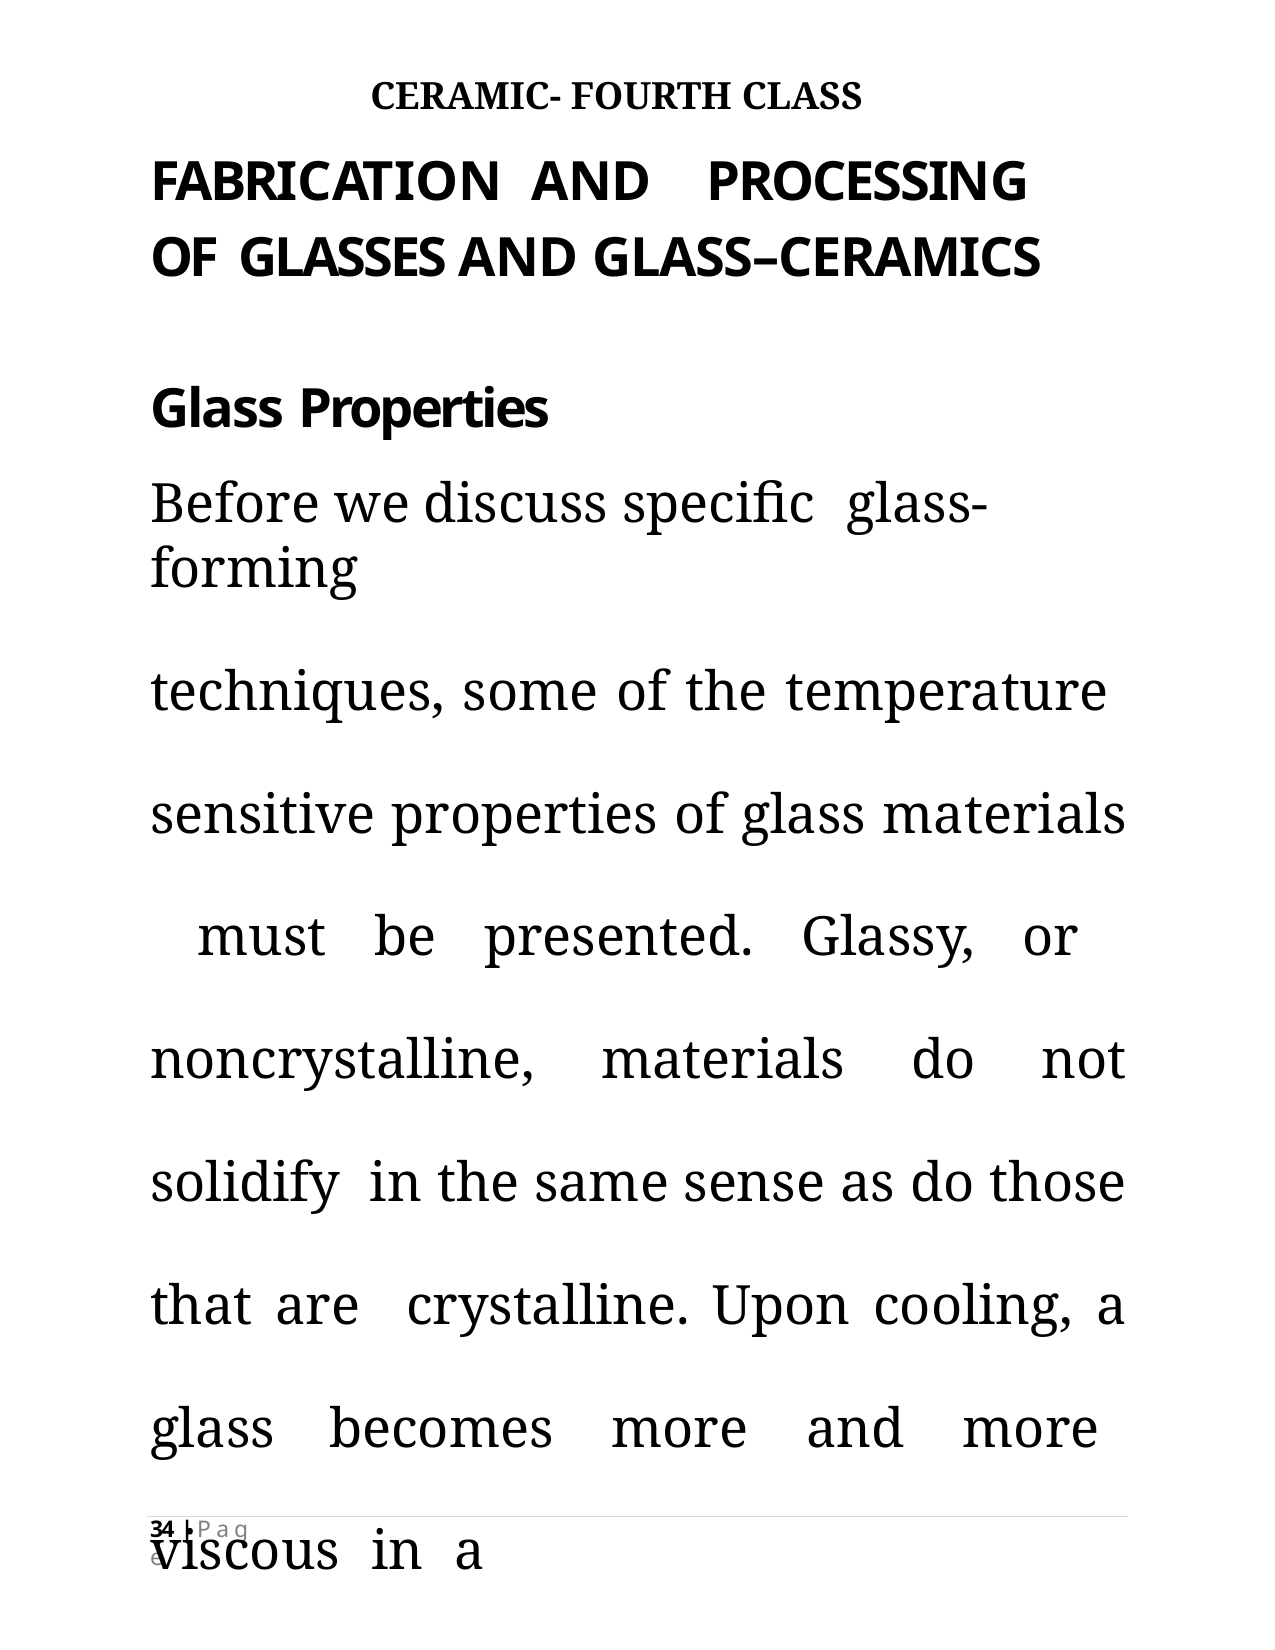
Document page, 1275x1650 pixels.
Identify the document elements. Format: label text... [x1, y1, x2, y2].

text_box CERAMIC- FOURTH CLASS [368, 69, 907, 117]
slide_number 34 | P a g e [145, 1521, 261, 1650]
text_box Glass Properties Before we discuss specific glass-forming techniques, some of the temperature sensitive properties of glass materials must be presented. Glassy, or noncrystalline, materials do not solidify in the same sense as do those that are crystalline. Upon cooling, a glass becomes more and more viscous in a [147, 341, 1128, 1581]
title FABRICATION AND PROCESSING OF GLASSES AND GLASS–CERAMICS [147, 134, 1128, 341]
